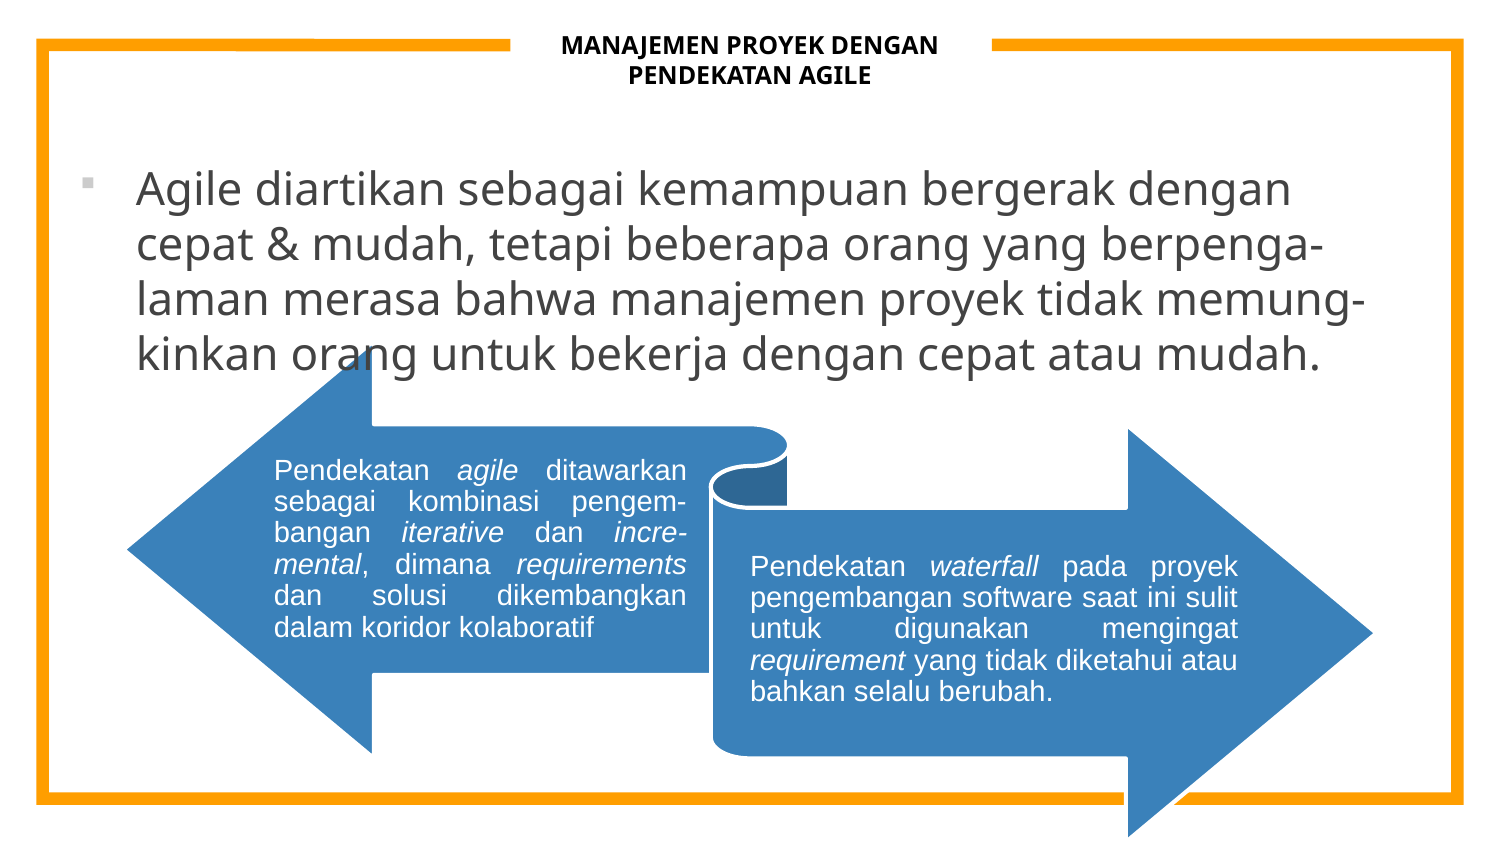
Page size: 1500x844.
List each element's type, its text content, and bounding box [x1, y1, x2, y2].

list Agile diartikan sebagai kemampuan bergerak dengan cepat & mudah, tetapi beberapa orang yang berpenga-laman merasa bahwa manajemen proyek tidak memung-kinkan orang untuk bekerja dengan cepat atau mudah. [64, 145, 1432, 754]
title MANAJEMEN PROYEK DENGAN PENDEKATAN AGILE [531, 15, 969, 136]
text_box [123, 232, 1377, 844]
